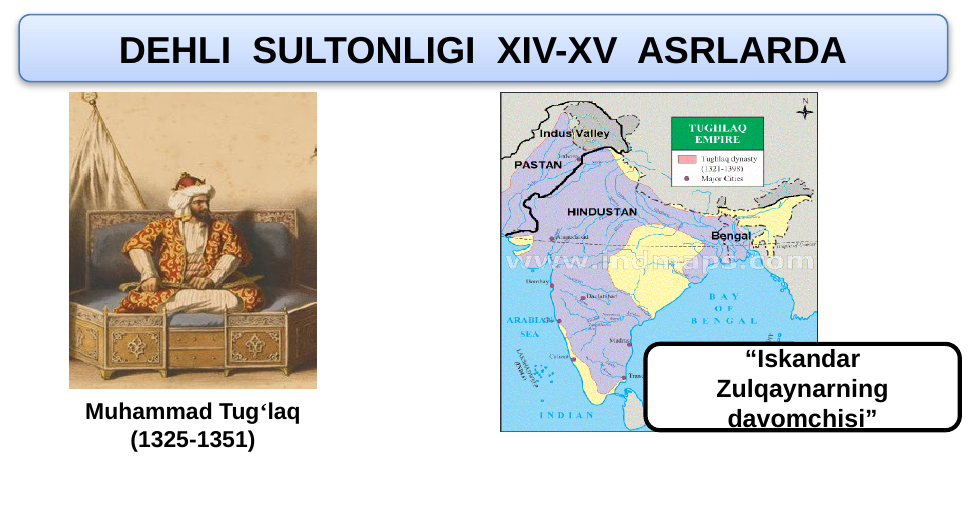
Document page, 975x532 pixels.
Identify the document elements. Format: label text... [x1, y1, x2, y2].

picture [500, 92, 818, 433]
text_box DEHLI SULTONLIGI XIV-XV ASRLARDA [18, 13, 949, 83]
picture [69, 92, 317, 389]
text_box Muhammad Tug‘laq (1325-1351) [34, 387, 352, 462]
text_box “Iskandar Zulqaynarning davomchisi” [822, 341, 962, 433]
